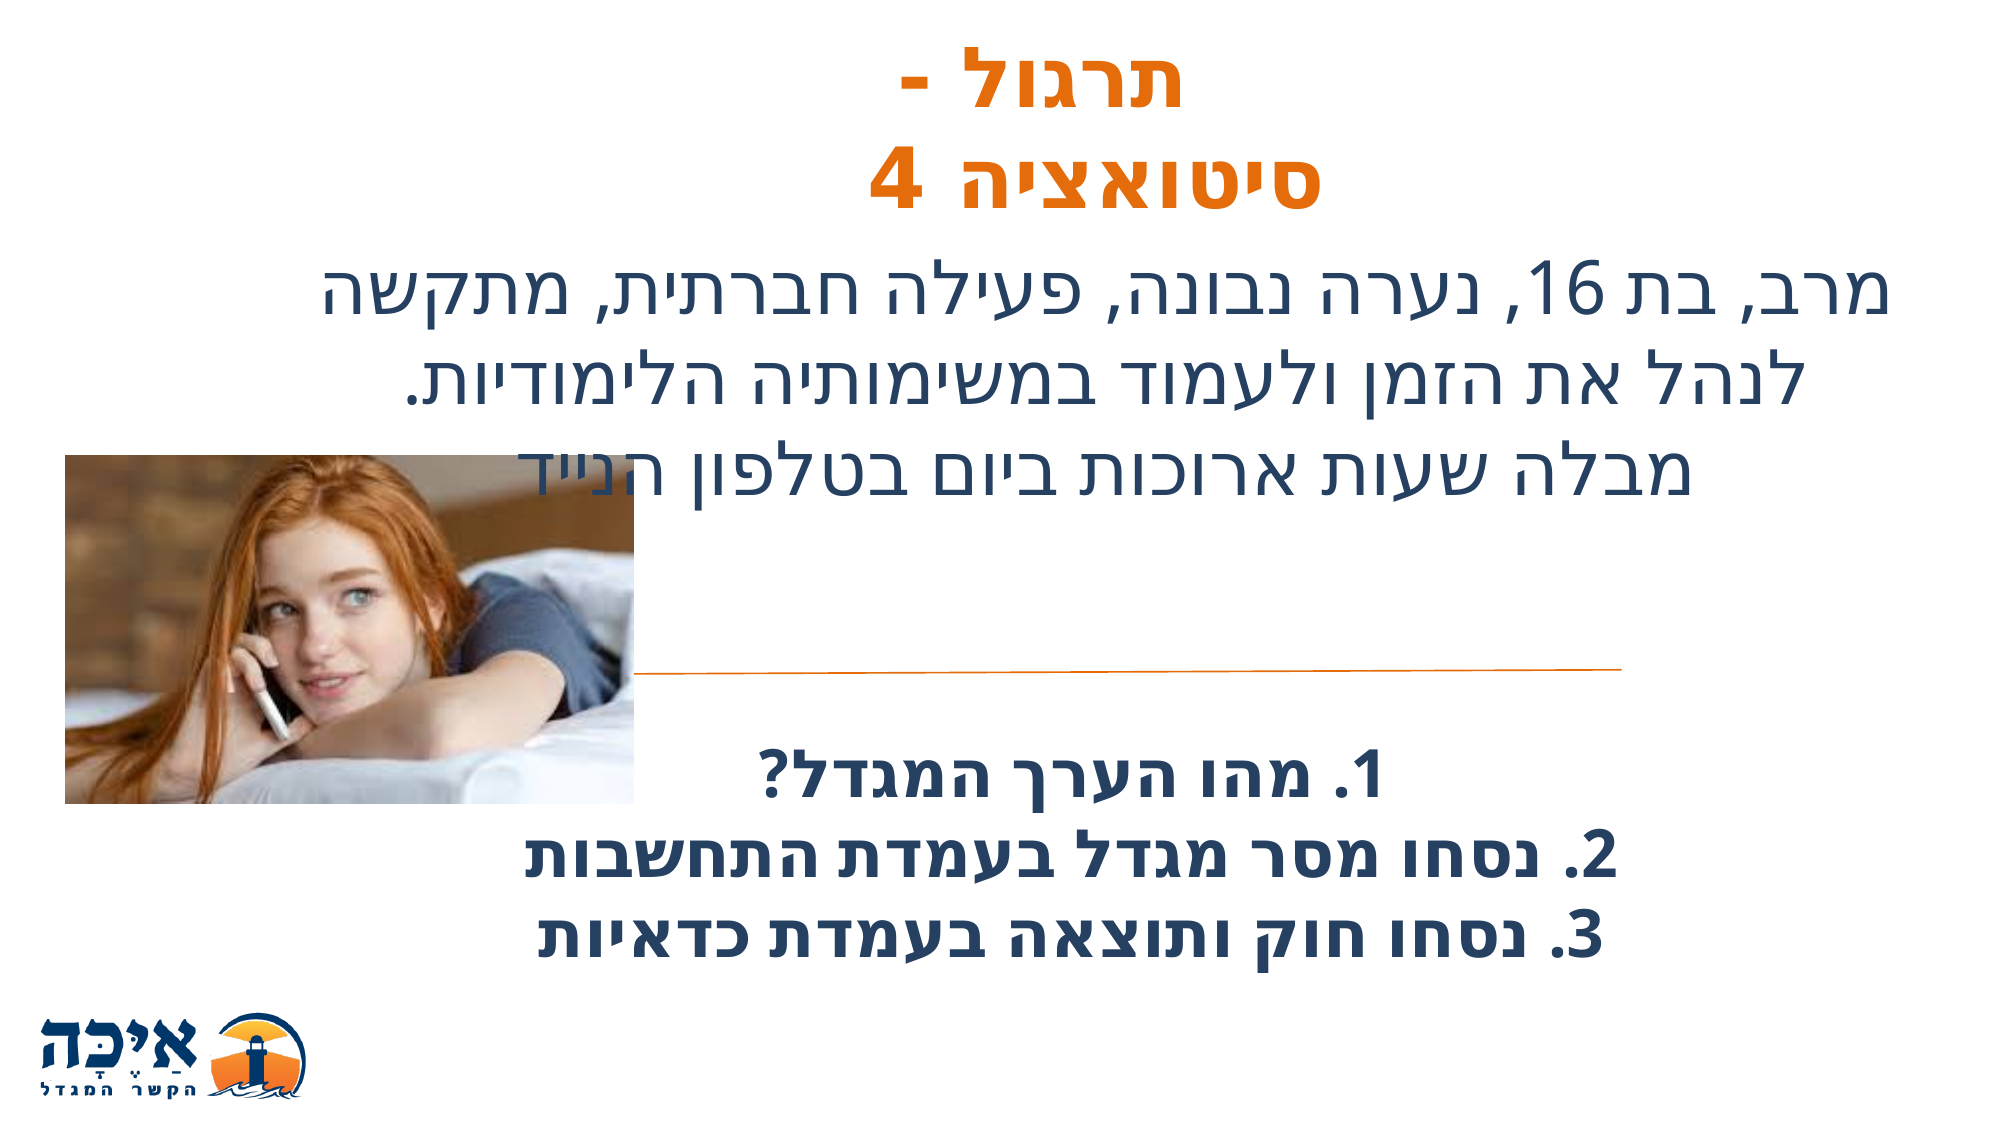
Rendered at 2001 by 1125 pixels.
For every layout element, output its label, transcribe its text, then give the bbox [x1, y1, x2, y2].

text_box 1. מהו הערך המגדל? 2. נסחו מסר מגדל בעמדת התחשבות 3. נסחו חוק ותוצאה בעמדת כדאיות [173, 723, 1971, 979]
title תרגול - סיטואציה 4 [695, 15, 1498, 232]
picture [9, 980, 337, 1125]
text_box מרב, בת 16, נערה נבונה, פעילה חברתית, מתקשה לנהל את הזמן ולעמוד במשימותיה הלימודיות. מבלה שעות ארוכות ביום בטלפון הנייד [302, 232, 1911, 518]
picture [65, 454, 635, 805]
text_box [637, 669, 1622, 676]
